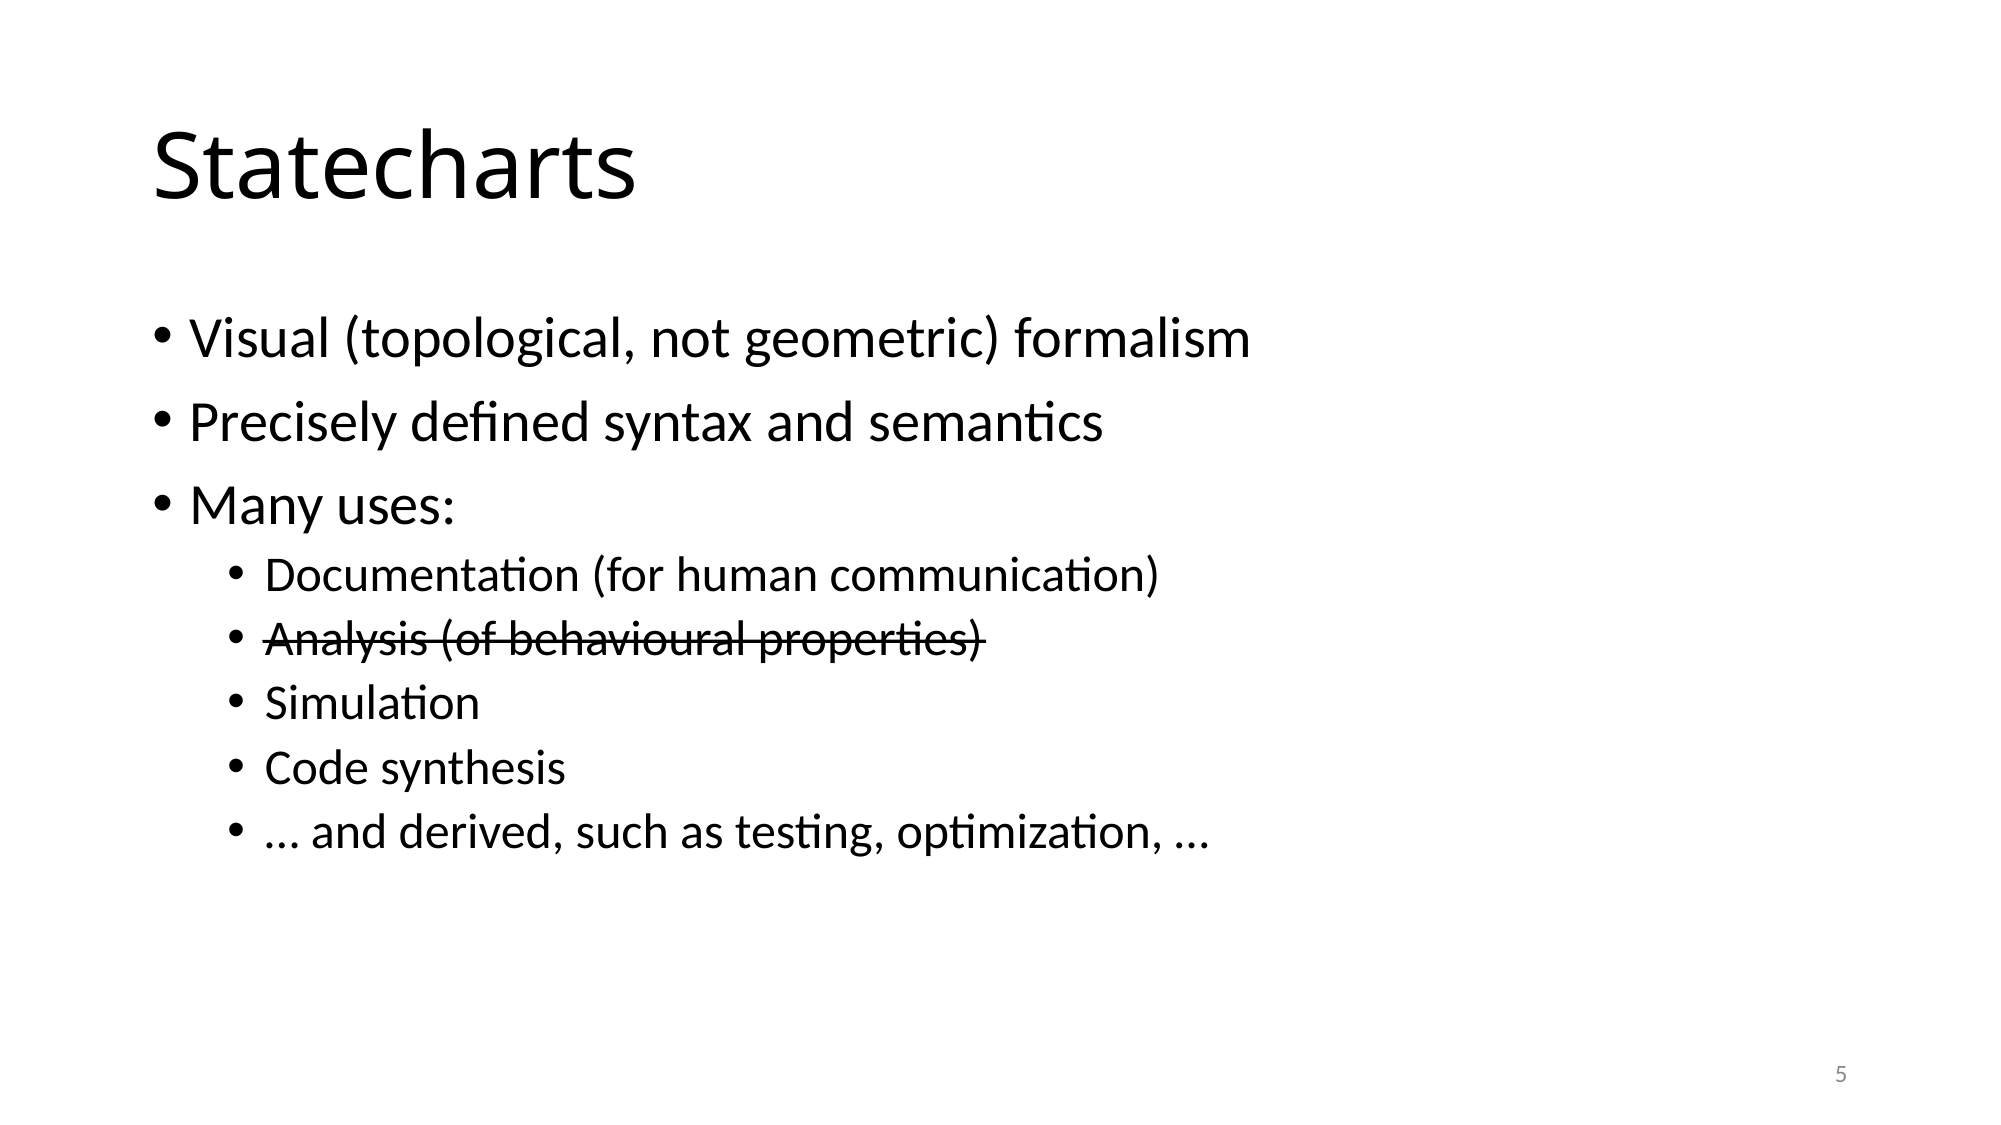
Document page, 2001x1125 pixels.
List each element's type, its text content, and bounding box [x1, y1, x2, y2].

list Visual (topological, not geometric) formalism Precisely defined syntax and semantics Many uses: Documentation (for human communication) Analysis (of behavioural properties) Simulation Code synthesis … and derived, such as testing, optimization, … [137, 299, 1863, 1014]
slide_number 5 [1412, 1042, 1863, 1103]
title Statecharts [137, 59, 1863, 278]
